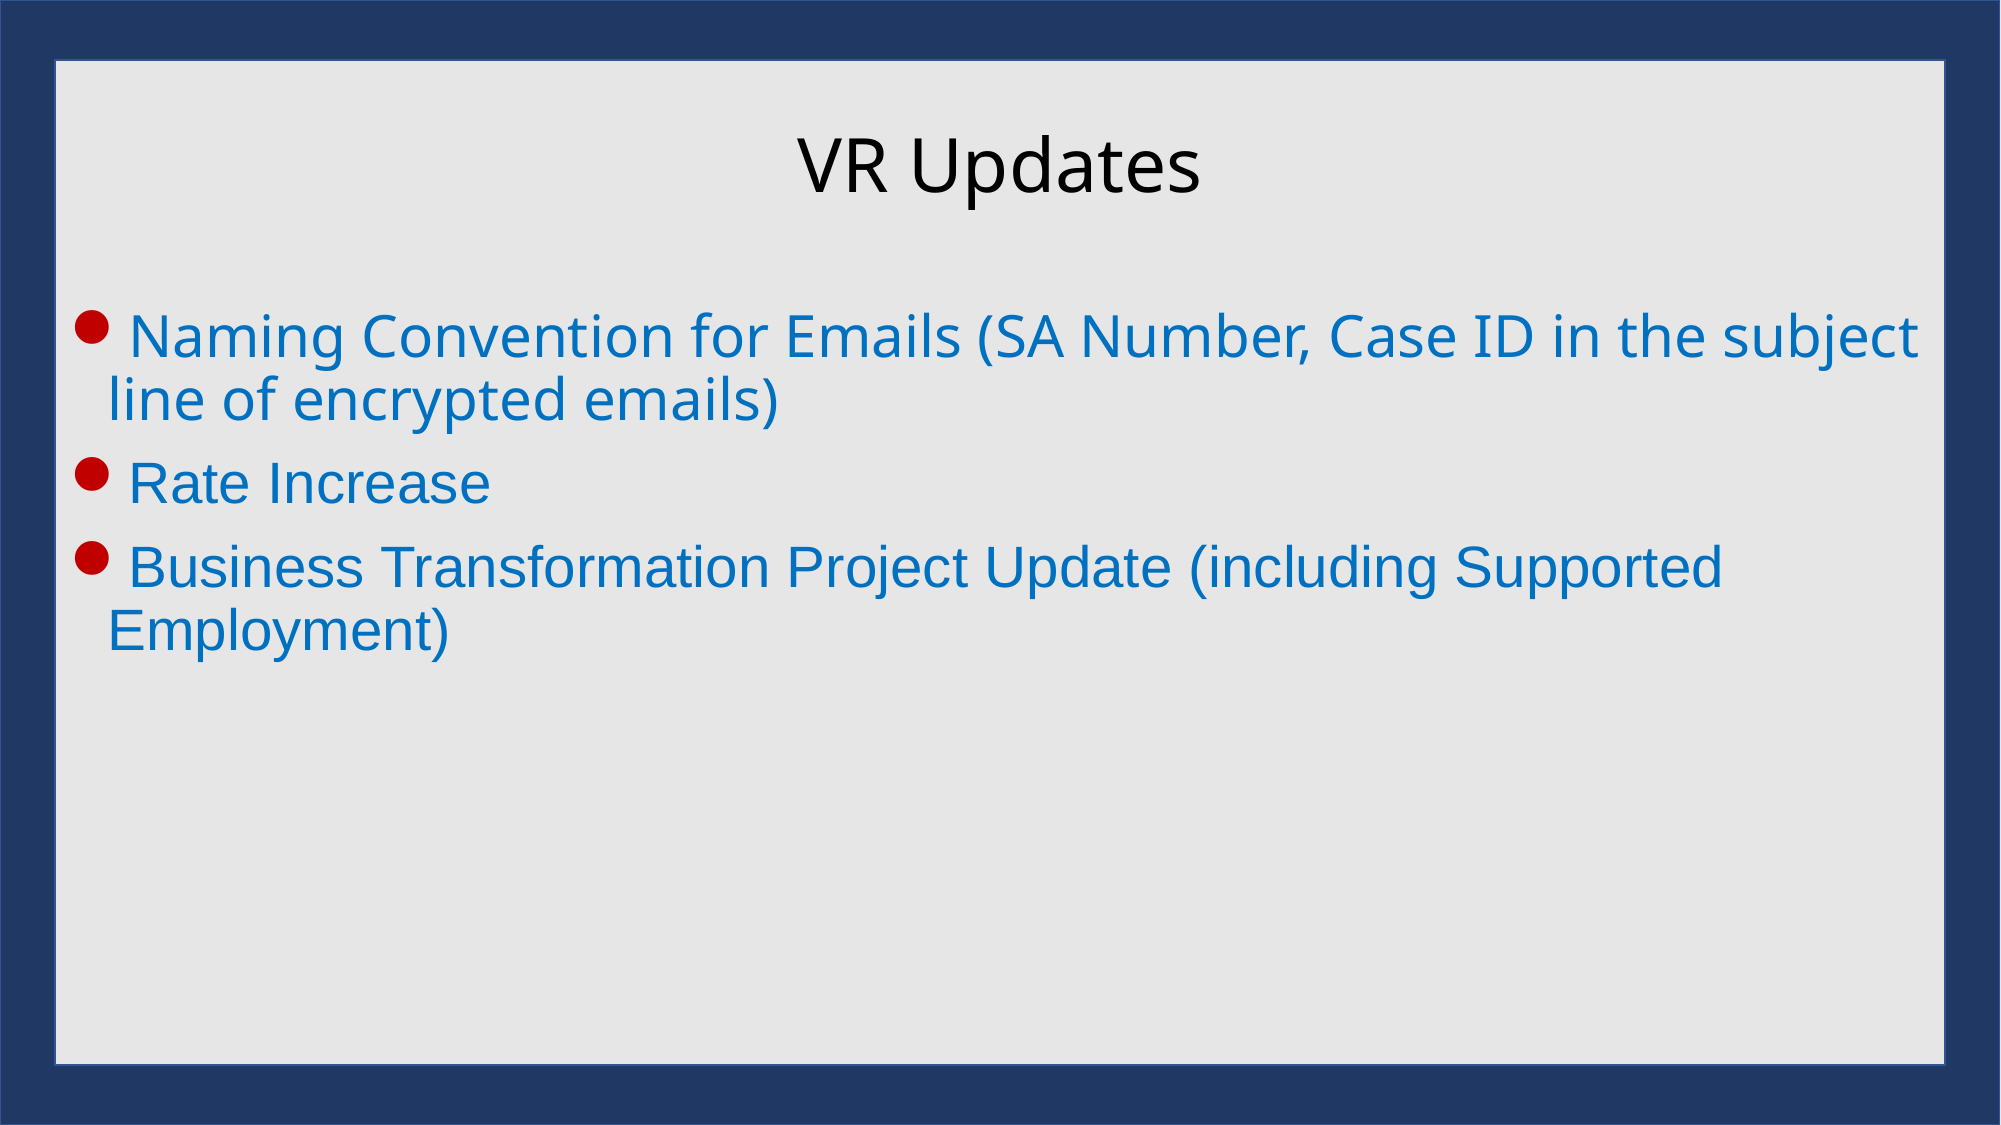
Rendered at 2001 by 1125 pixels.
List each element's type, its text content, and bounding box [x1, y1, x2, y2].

list Naming Convention for Emails (SA Number, Case ID in the subject line of encrypted emails) Rate Increase Business Transformation Project Update (including Supported Employment) [55, 299, 1945, 1097]
title VR Updates [55, 59, 1945, 278]
